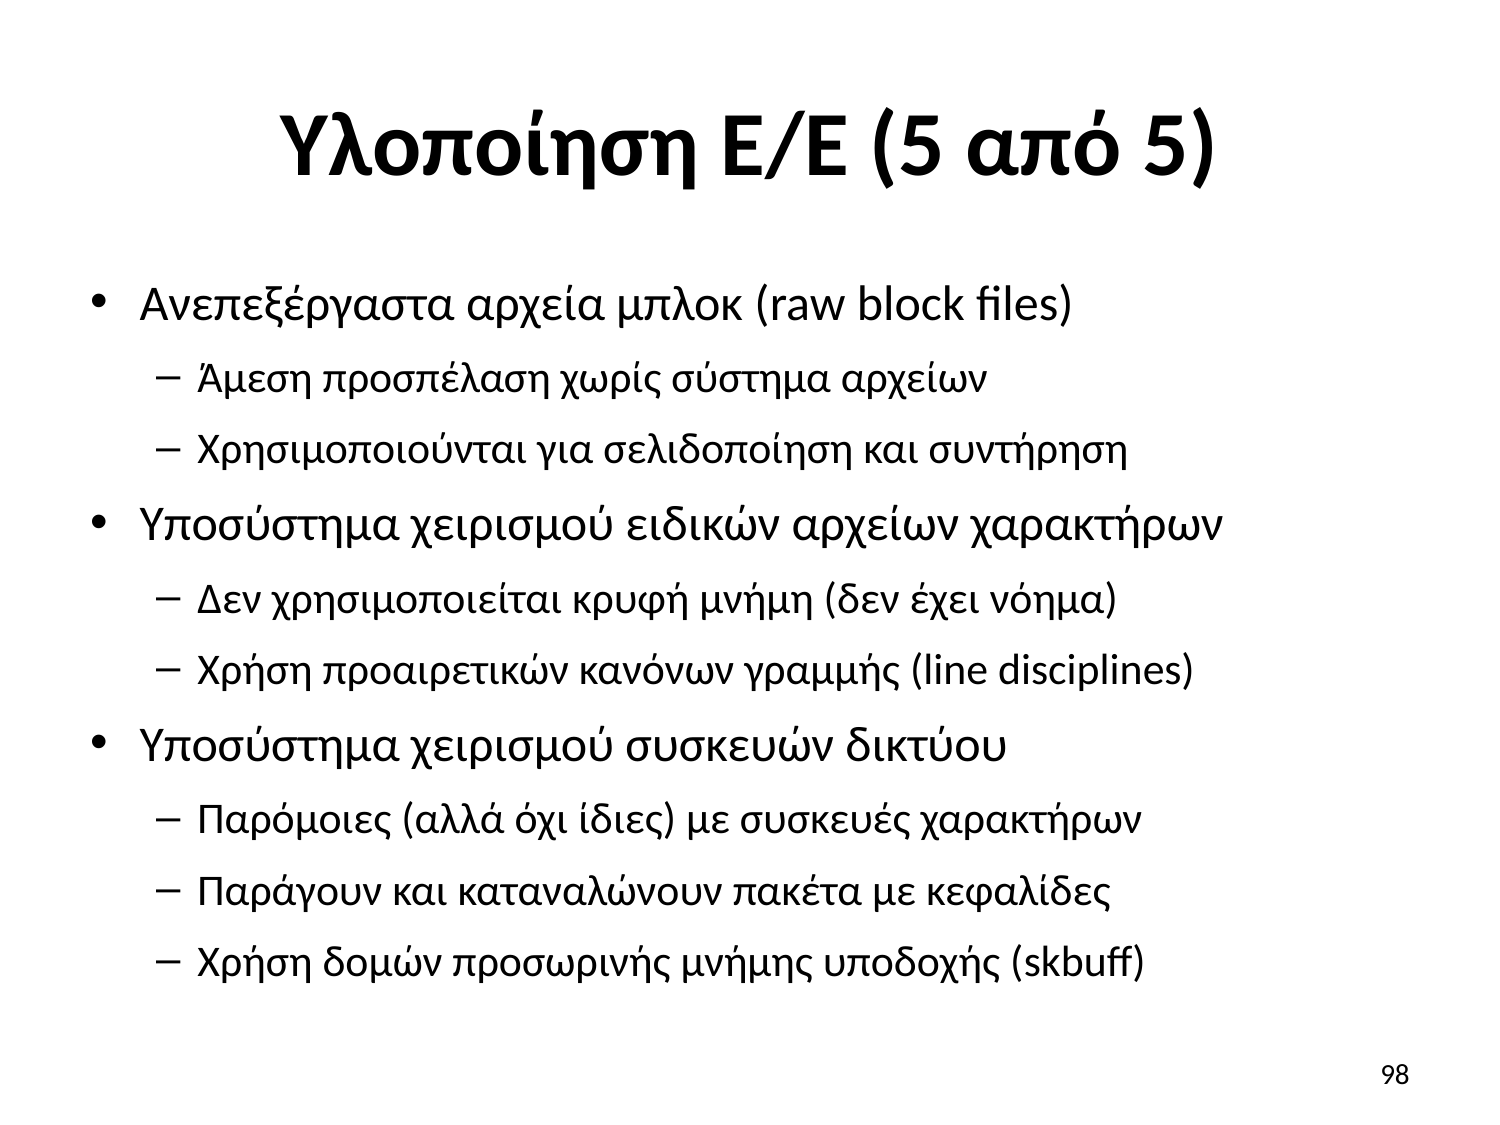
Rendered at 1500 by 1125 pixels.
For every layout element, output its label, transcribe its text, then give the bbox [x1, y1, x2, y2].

slide_number 98 [1074, 1042, 1425, 1103]
list Ανεπεξέργαστα αρχεία μπλοκ (raw block files) Άμεση προσπέλαση χωρίς σύστημα αρχείων Χρησιμοποιούνται για σελιδοποίηση και συντήρηση Υποσύστημα χειρισμού ειδικών αρχείων χαρακτήρων Δεν χρησιμοποιείται κρυφή μνήμη (δεν έχει νόημα) Χρήση προαιρετικών κανόνων γραμμής (line disciplines) Υποσύστημα χειρισμού συσκευών δικτύου Παρόμοιες (αλλά όχι ίδιες) με συσκευές χαρακτήρων Παράγουν και καταναλώνουν πακέτα με κεφαλίδες Χρήση δομών προσωρινής μνήμης υποδοχής (skbuff) [75, 262, 1425, 1005]
title Υλοποίηση Ε/Ε (5 από 5) [75, 45, 1425, 233]
